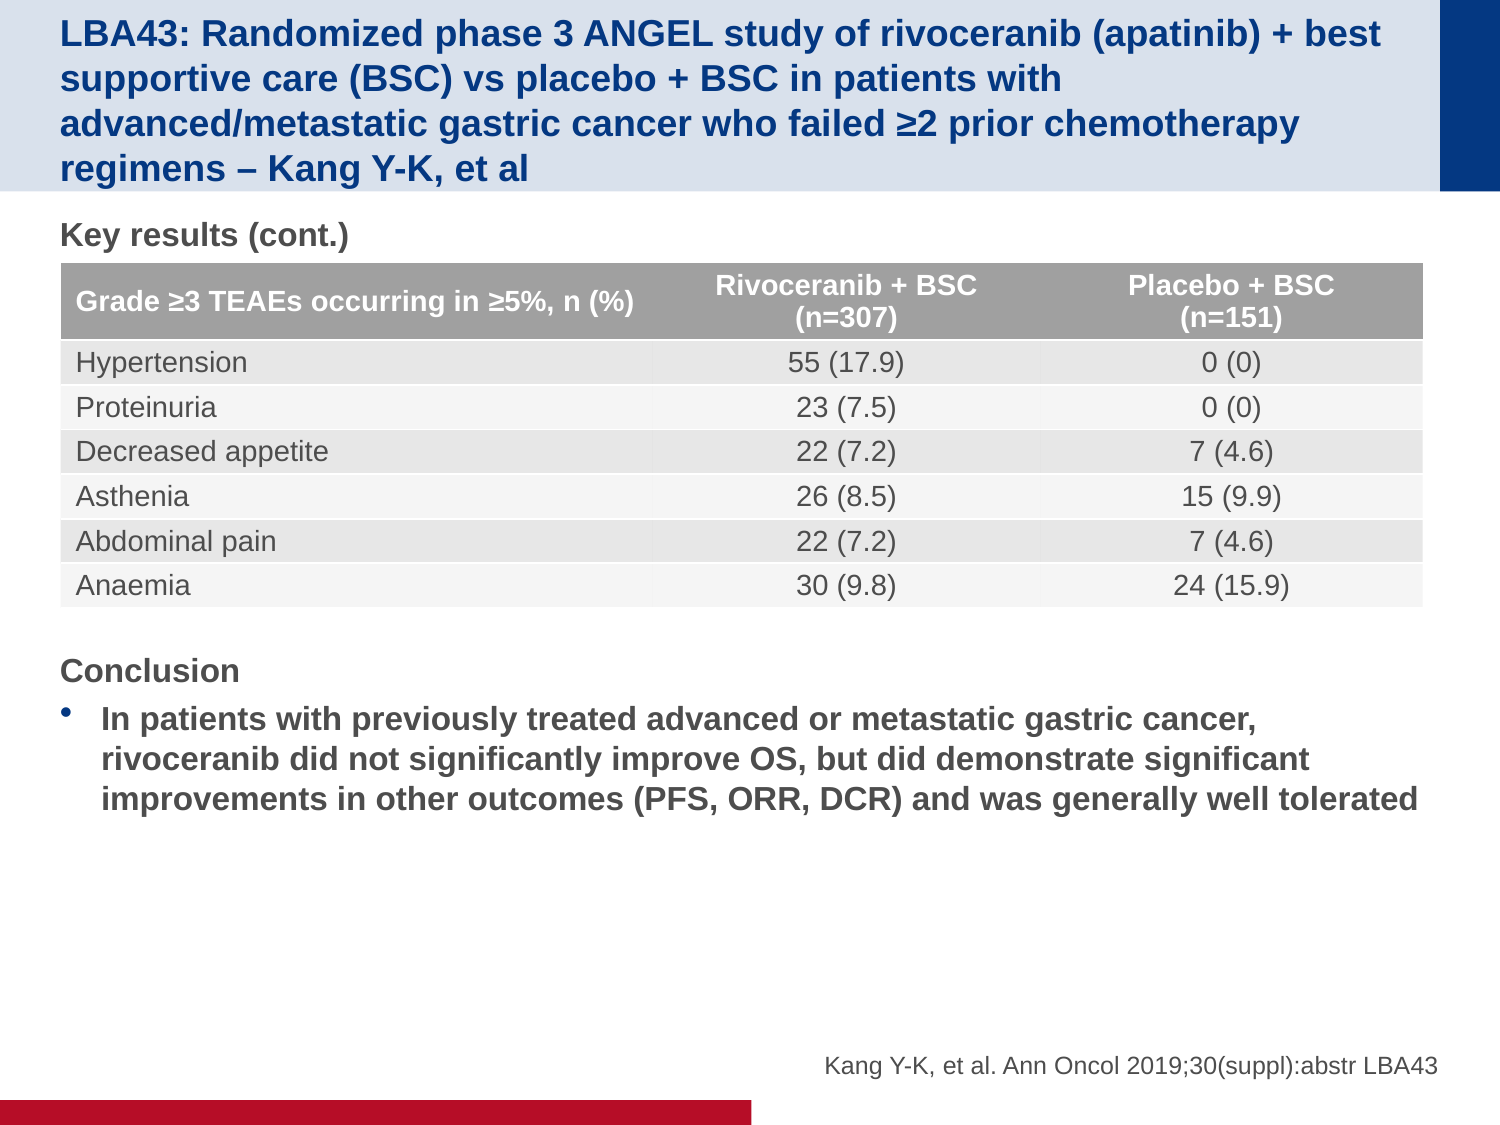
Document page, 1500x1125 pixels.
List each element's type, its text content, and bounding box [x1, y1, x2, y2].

table_cell 15 (9.9) [1041, 475, 1423, 518]
table_cell 0 (0) [1041, 386, 1423, 429]
table_cell Proteinuria [61, 386, 652, 429]
list Key results (cont.) Conclusion In patients with previously treated advanced or metastatic gastric cancer, rivoceranib did not significantly improve OS, but did demonstrate significant improvements in other outcomes (PFS, ORR, DCR) and was generally well tolerated [59, 205, 1441, 985]
table_cell 7 (4.6) [1041, 520, 1423, 562]
table_cell 7 (4.6) [1041, 430, 1423, 473]
table_cell Anaemia [61, 564, 652, 607]
table_cell Hypertension [61, 341, 652, 384]
table_cell Abdominal pain [61, 520, 652, 562]
table_cell 26 (8.5) [652, 475, 1041, 518]
table_header Rivoceranib + BSC (n=307) [652, 263, 1041, 339]
table_cell 23 (7.5) [652, 386, 1041, 429]
table_cell Asthenia [61, 475, 652, 518]
title LBA43: Randomized phase 3 ANGEL study of rivoceranib (apatinib) + best supportive care (BSC) vs placebo + BSC in patients with advanced/metastatic gastric cancer who failed ≥2 prior chemotherapy regimens – Kang Y-K, et al [59, 29, 1412, 162]
table_cell 55 (17.9) [652, 341, 1041, 384]
table_header Placebo + BSC (n=151) [1041, 263, 1423, 339]
table_header Grade ≥3 TEAEs occurring in ≥5%, n (%) [61, 263, 652, 339]
table_cell 0 (0) [1041, 341, 1423, 384]
table_cell 22 (7.2) [652, 430, 1041, 473]
table_cell 30 (9.8) [652, 564, 1041, 607]
table_cell Decreased appetite [61, 430, 652, 473]
list Kang Y-K, et al. Ann Oncol 2019;30(suppl):abstr LBA43 [762, 999, 1441, 1080]
table_cell 22 (7.2) [652, 520, 1041, 562]
table_cell 24 (15.9) [1041, 564, 1423, 607]
